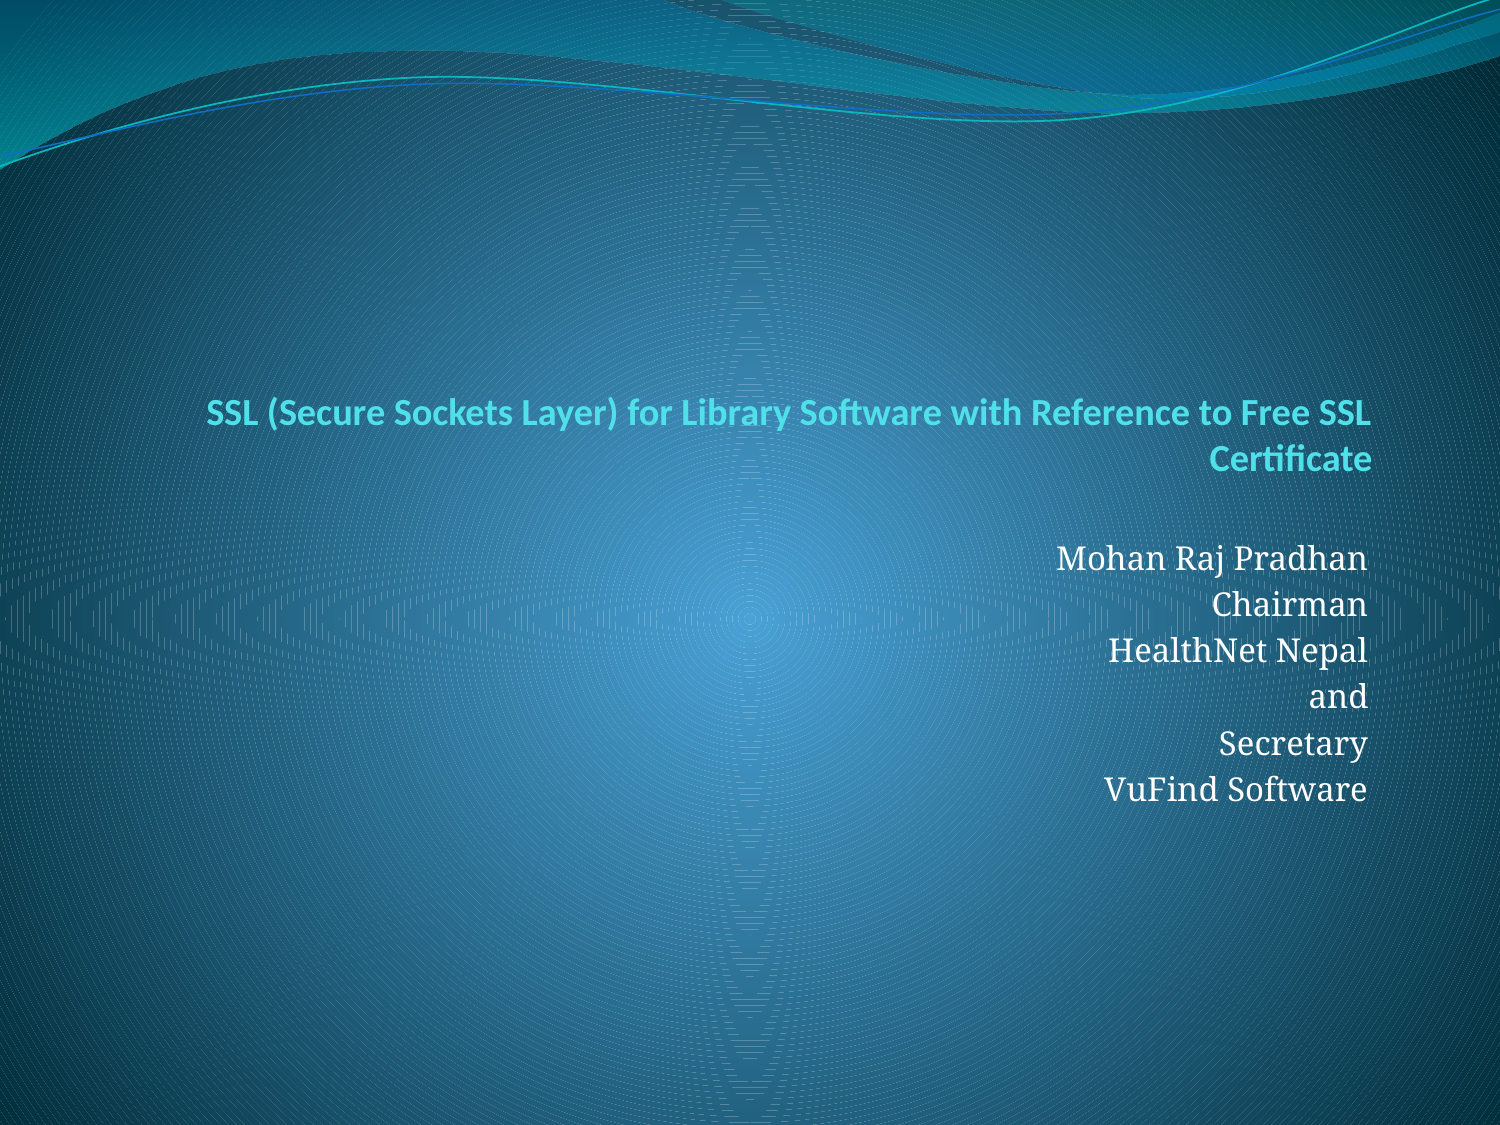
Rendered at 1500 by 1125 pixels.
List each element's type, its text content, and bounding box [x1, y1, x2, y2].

subtitle Mohan Raj Pradhan Chairman HealthNet Nepal and Secretary VuFind Software [87, 529, 1376, 818]
title SSL (Secure Sockets Layer) for Library Software with Reference to Free SSL Certificate [87, 125, 1376, 525]
